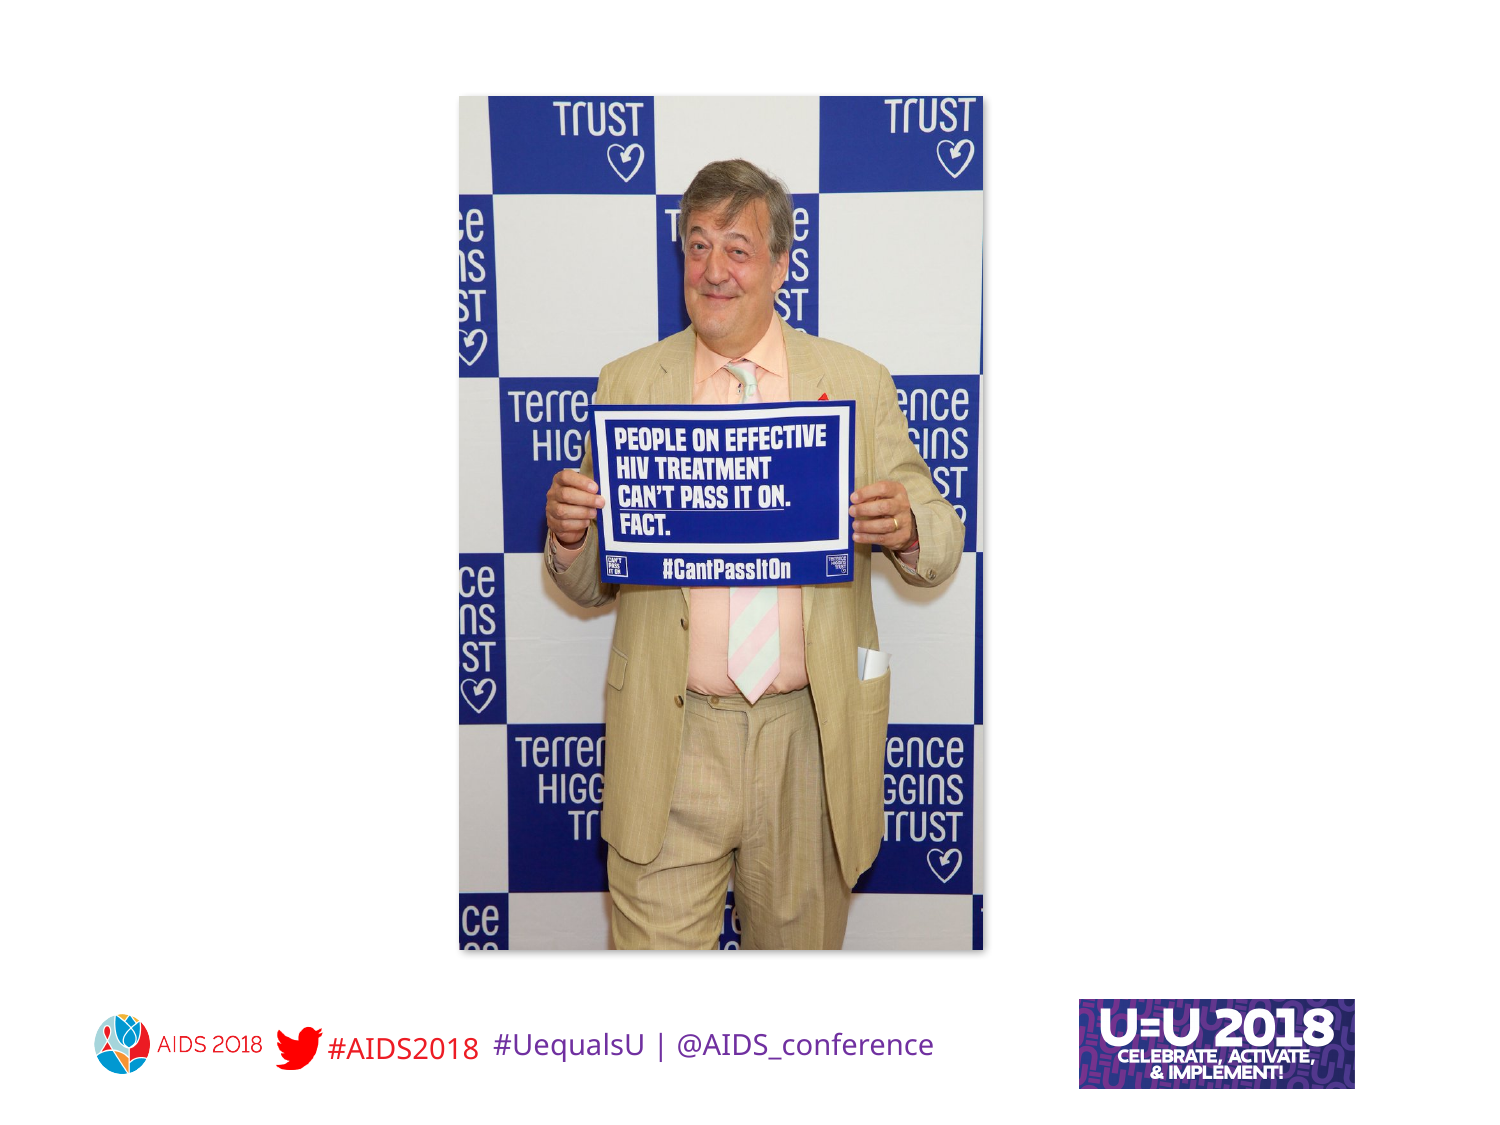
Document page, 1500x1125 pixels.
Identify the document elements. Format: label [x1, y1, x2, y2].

picture [459, 96, 983, 950]
picture [272, 1017, 326, 1079]
picture [94, 1014, 262, 1074]
picture [1079, 999, 1355, 1089]
